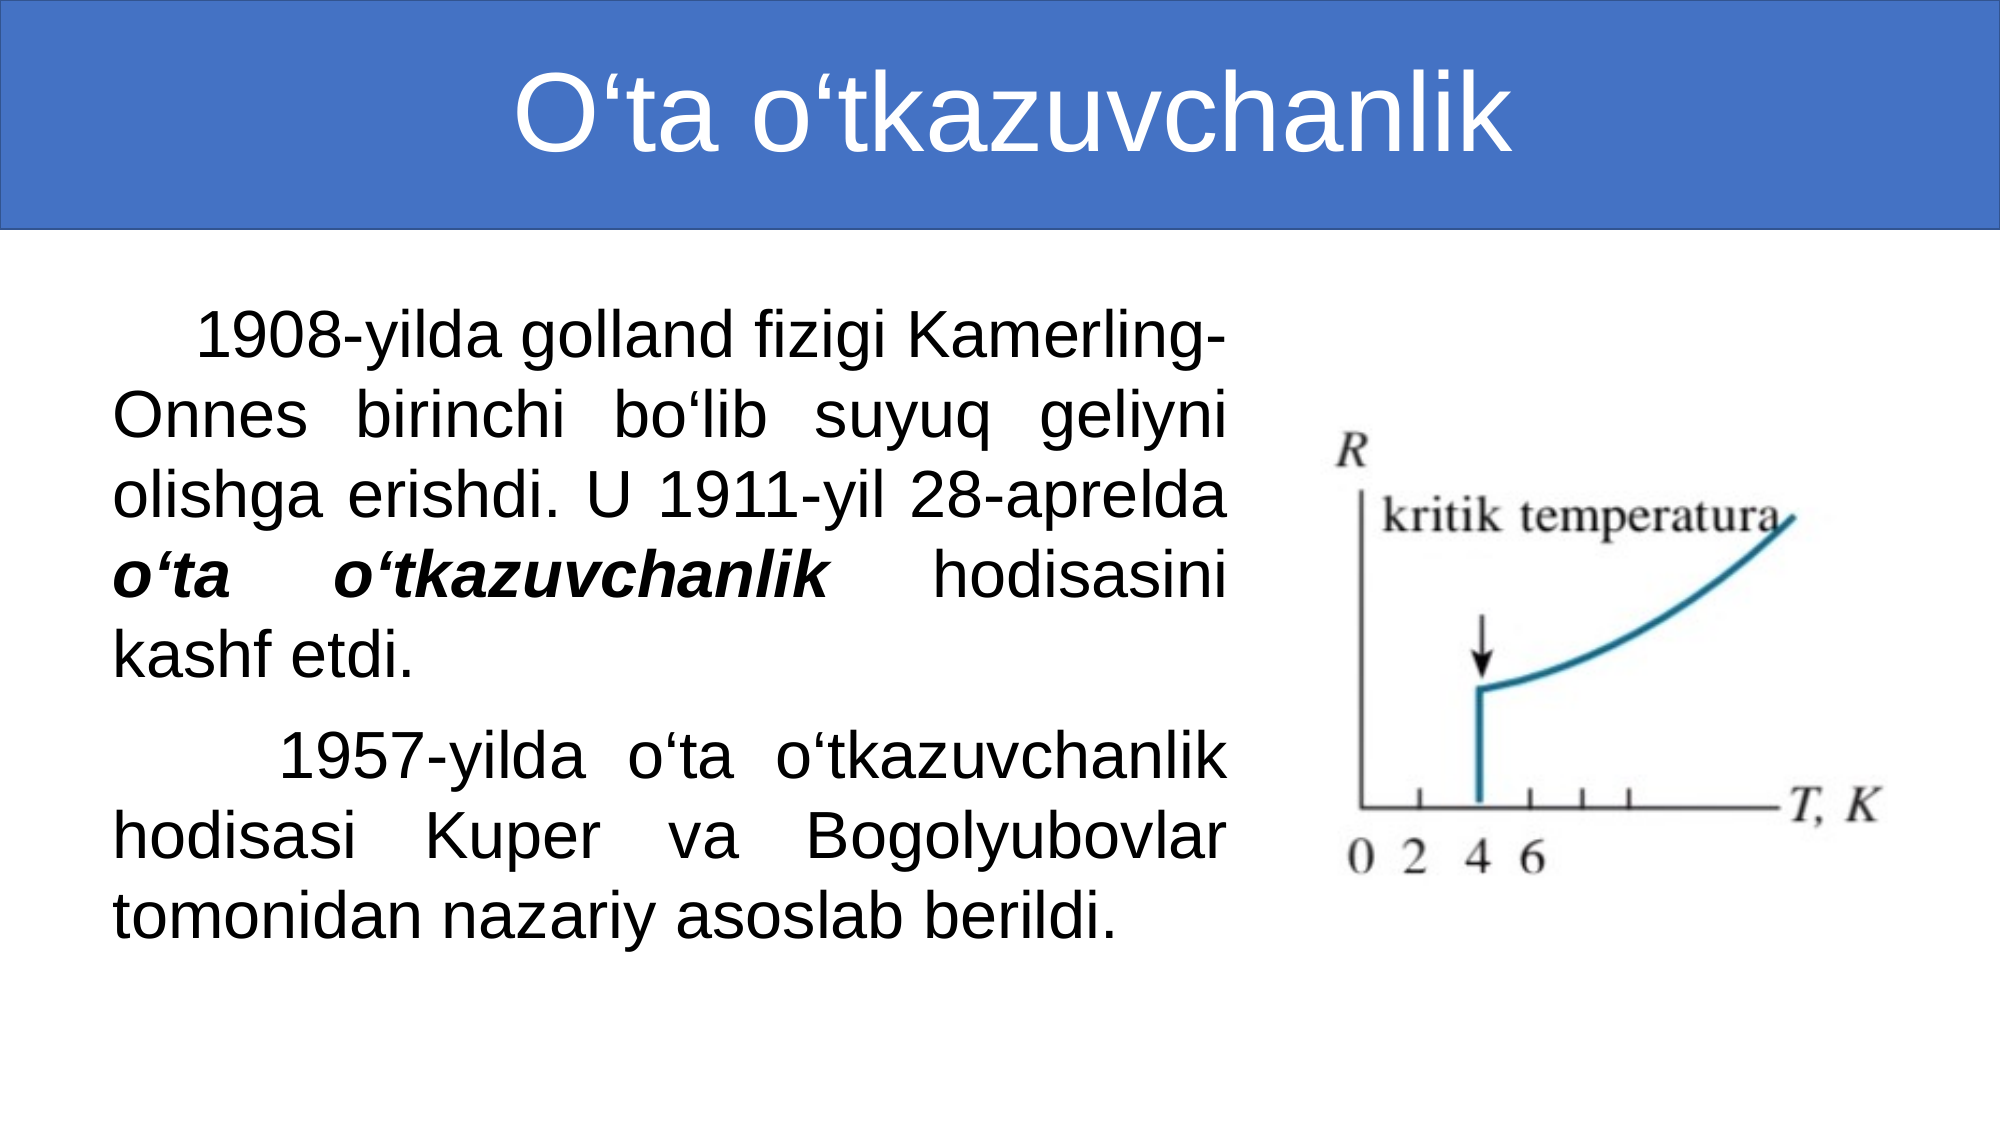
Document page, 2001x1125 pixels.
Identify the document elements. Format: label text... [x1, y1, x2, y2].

list 1908-yilda golland fizigi Kamerling-Onnes birinchi bo‘lib suyuq geliyni olishga erishdi. U 1911-yil 28-aprelda o‘ta o‘tkazuvchanlik hodisasini kashf etdi. 1957-yilda o‘ta o‘tkazuvchanlik hodisasi Kuper va Bogolyubovlar tomonidan nazariy asoslab berildi. [97, 283, 1244, 1082]
title O‘ta o‘tkazuvchanlik [0, 0, 2000, 230]
picture [1304, 408, 1903, 886]
